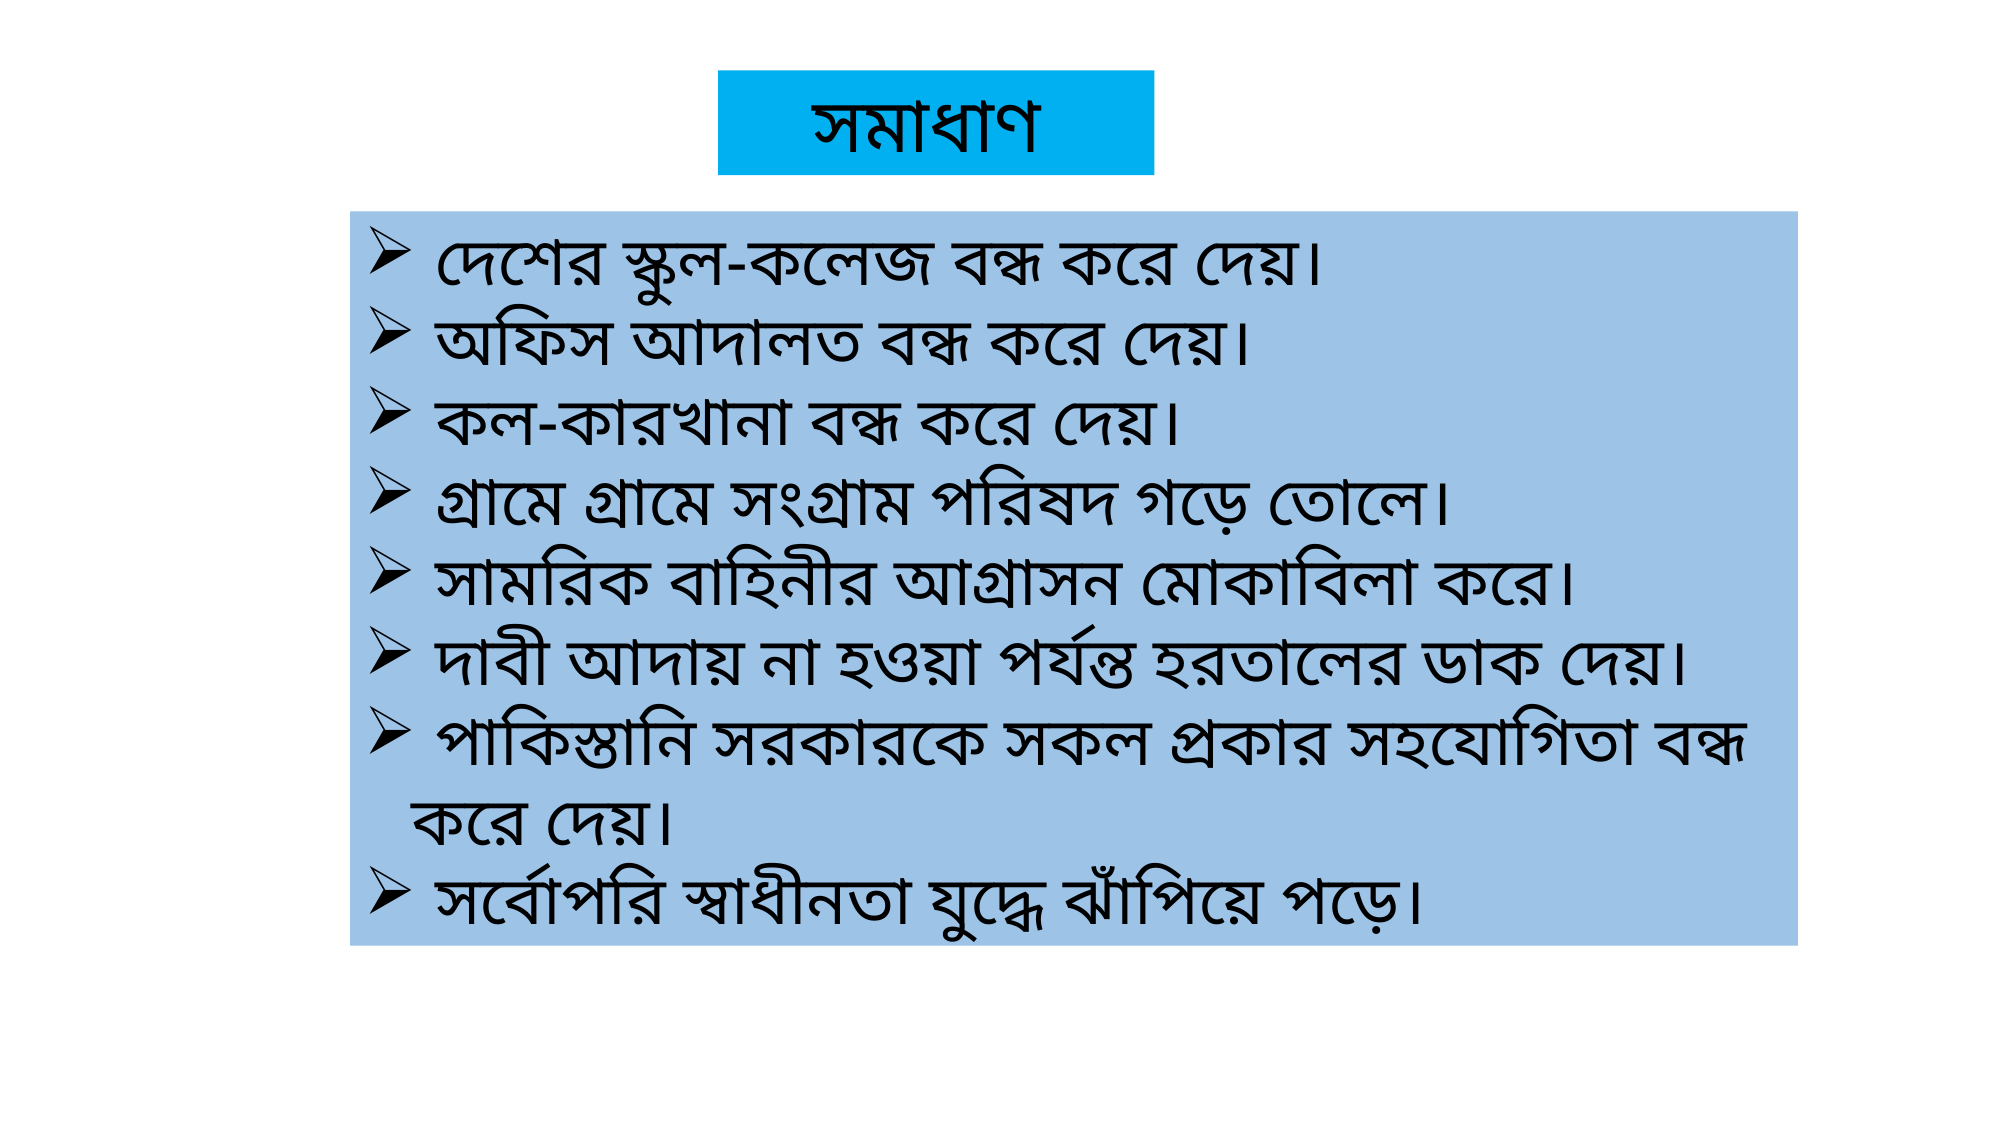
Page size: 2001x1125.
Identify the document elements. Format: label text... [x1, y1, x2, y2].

text_box দেশের স্কুল-কলেজ বন্ধ করে দেয়। অফিস আদালত বন্ধ করে দেয়। কল-কারখানা বন্ধ করে দেয়। গ্রামে গ্রামে সংগ্রাম পরিষদ গড়ে তোলে। সামরিক বাহিনীর আগ্রাসন মোকাবিলা করে। দাবী আদায় না হওয়া পর্যন্ত হরতালের ডাক দেয়। পাকিস্তানি সরকারকে সকল প্রকার সহযোগিতা বন্ধ করে দেয়। সর্বোপরি স্বাধীনতা যুদ্ধে ঝাঁপিয়ে পড়ে। [350, 211, 1798, 946]
text_box সমাধাণ [718, 70, 1155, 176]
